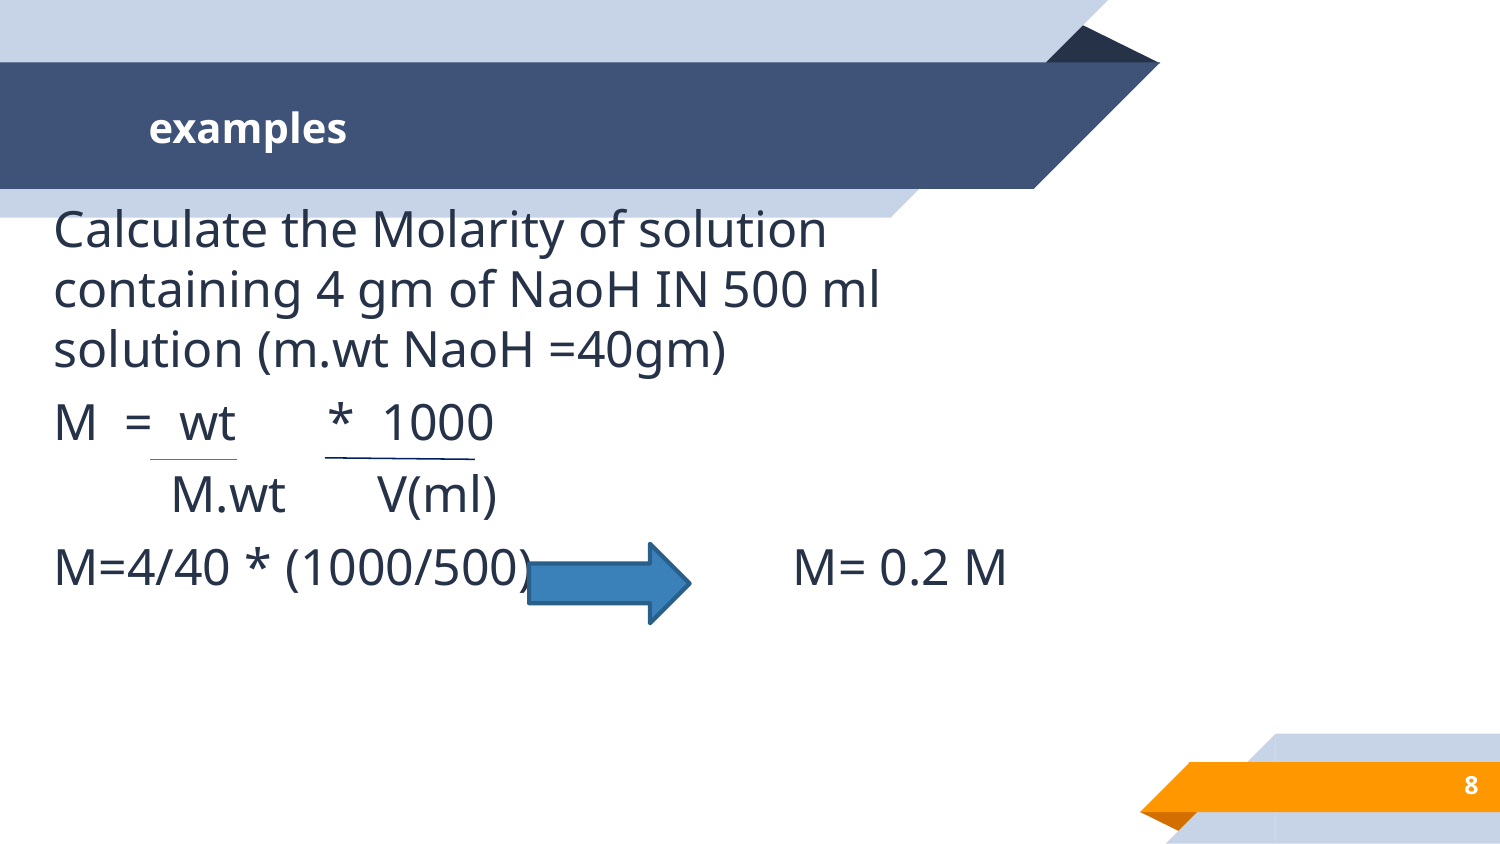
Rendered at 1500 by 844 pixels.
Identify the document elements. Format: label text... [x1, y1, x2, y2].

slide_number 8 [1249, 760, 1494, 813]
text_box [527, 541, 692, 626]
list Calculate the Molarity of solution containing 4 gm of NaoH IN 500 ml solution (m.wt NaoH =40gm) M = wt * 1000 M.wt V(ml) M=4/40 * (1000/500) M= 0.2 M [26, 65, 1033, 582]
